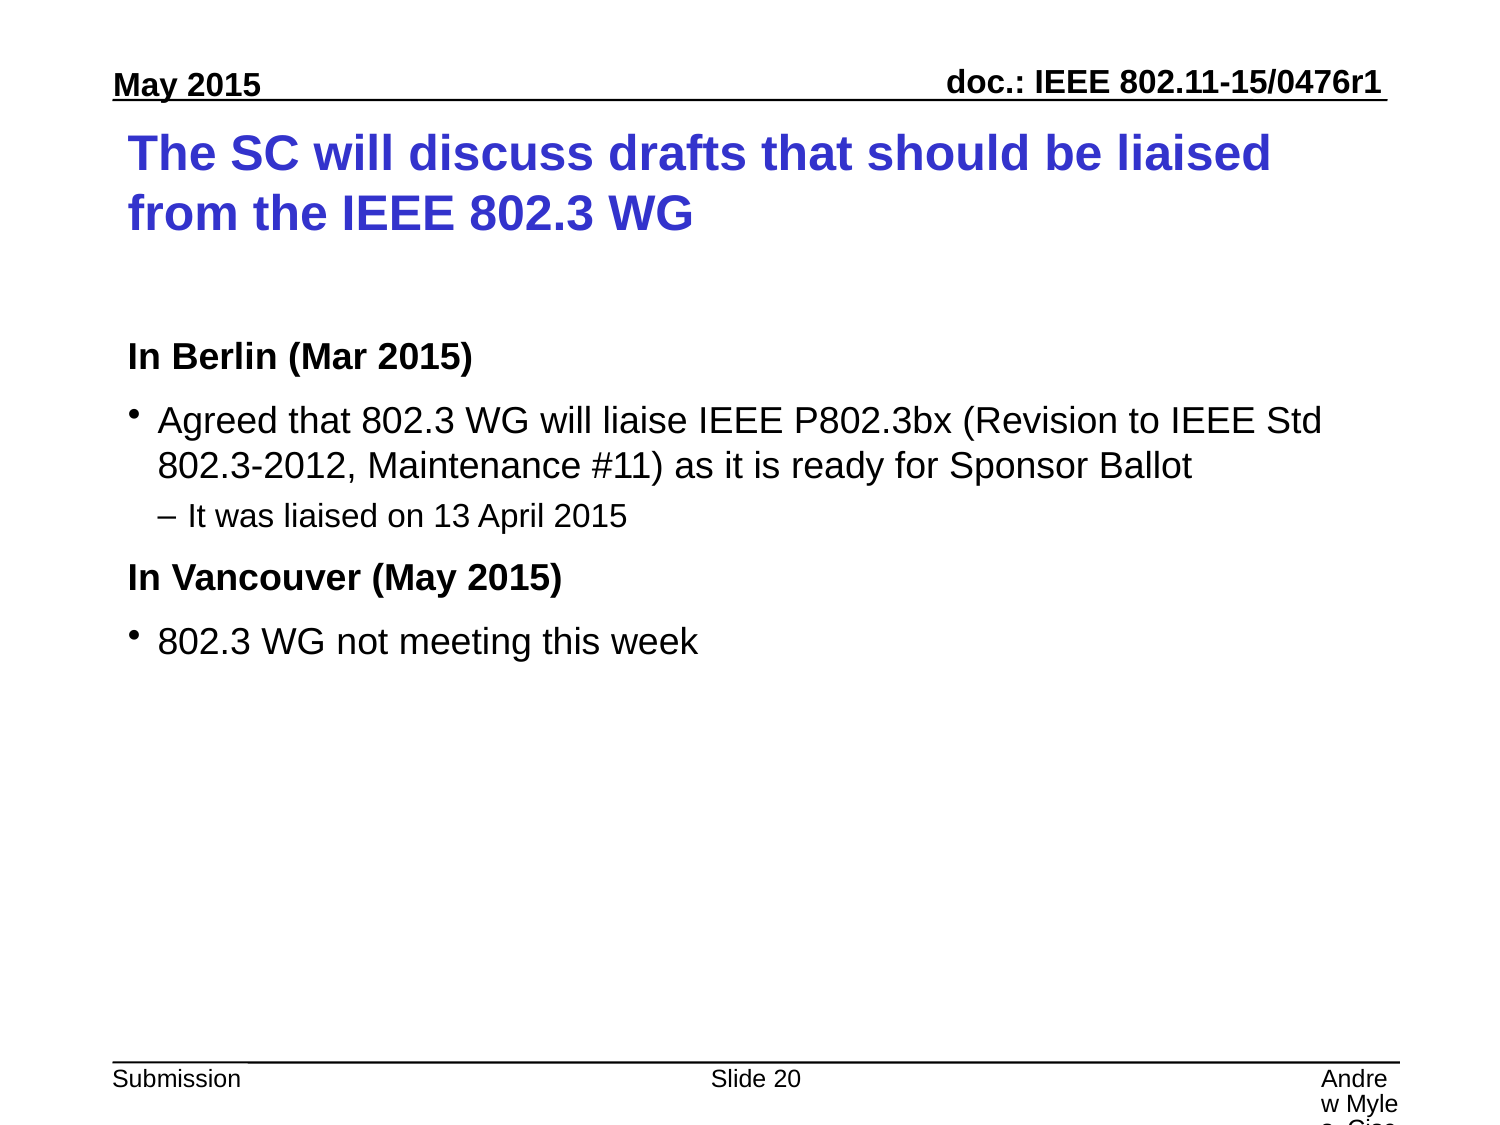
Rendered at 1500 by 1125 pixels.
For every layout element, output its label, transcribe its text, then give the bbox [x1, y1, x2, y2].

slide_number Slide 20 [709, 1061, 803, 1093]
title The SC will discuss drafts that should be liaised from the IEEE 802.3 WG [112, 112, 1388, 288]
footer Andrew Myles, Cisco [1320, 1061, 1402, 1093]
list In Berlin (Mar 2015) Agreed that 802.3 WG will liaise IEEE P802.3bx (Revision to IEEE Std 802.3-2012, Maintenance #11) as it is ready for Sponsor Ballot It was liaised on 13 April 2015 In Vancouver (May 2015) 802.3 WG not meeting this week [112, 324, 1388, 1000]
